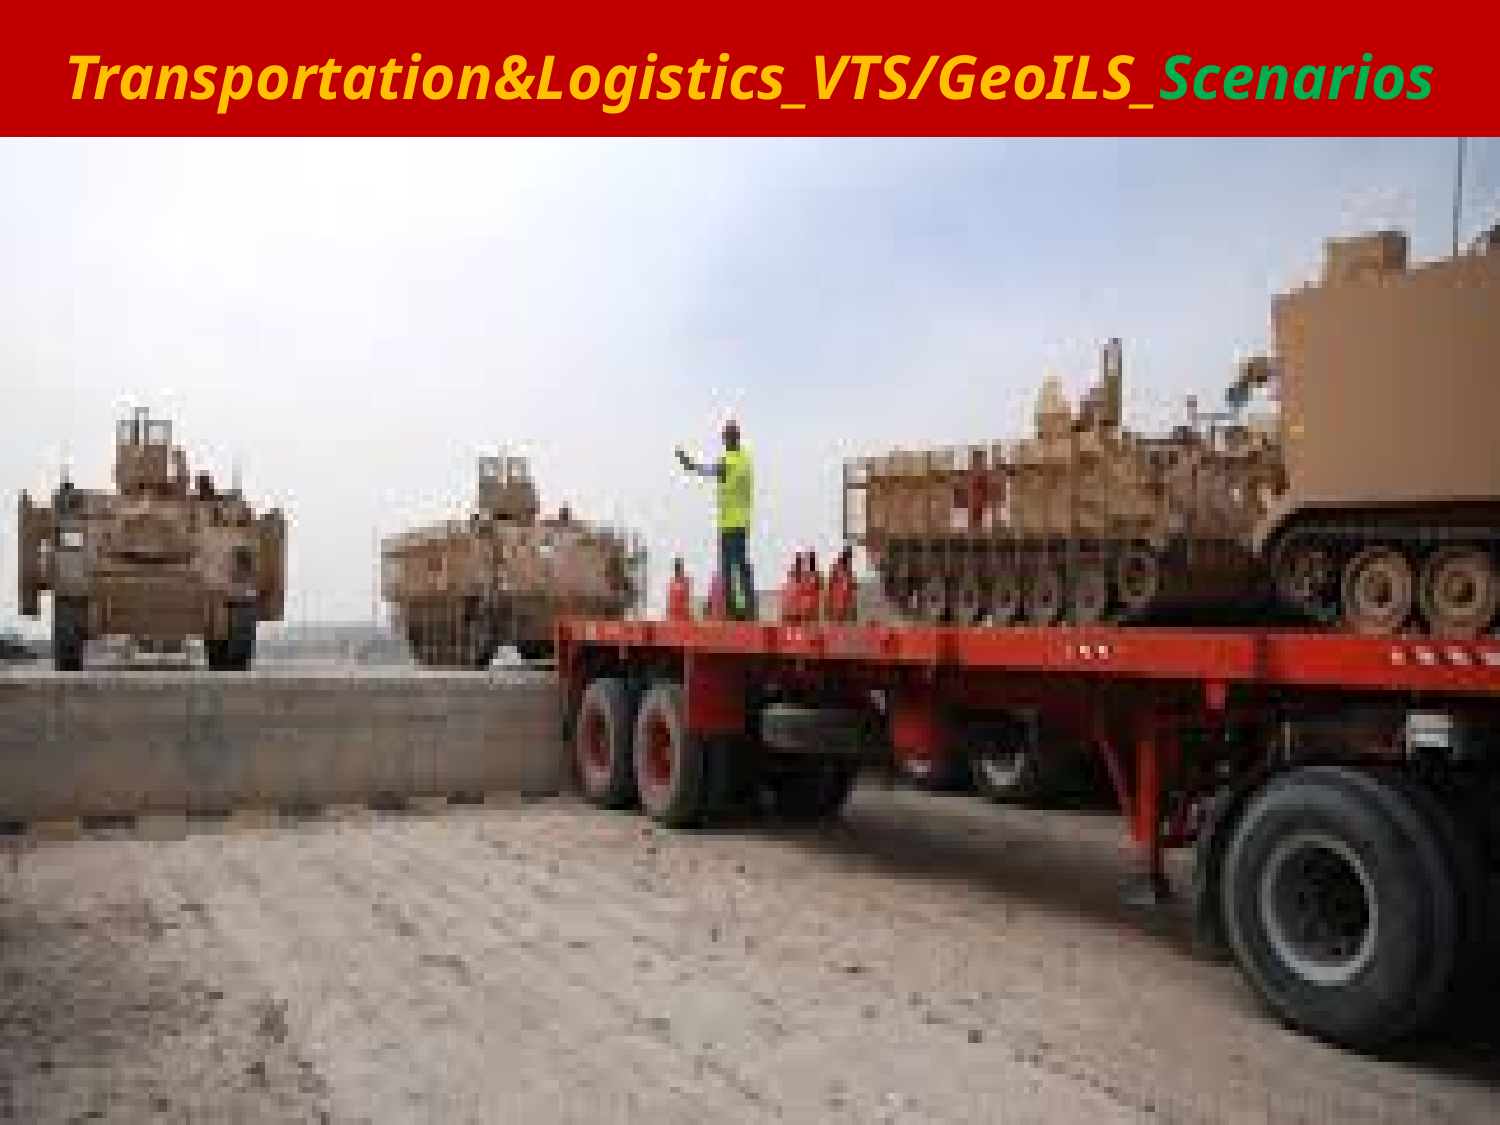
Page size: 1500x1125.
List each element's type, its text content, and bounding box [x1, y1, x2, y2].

title Transportation&Logistics_VTS/GeoILS_Scenarios [0, 0, 1500, 137]
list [0, 137, 1500, 1125]
